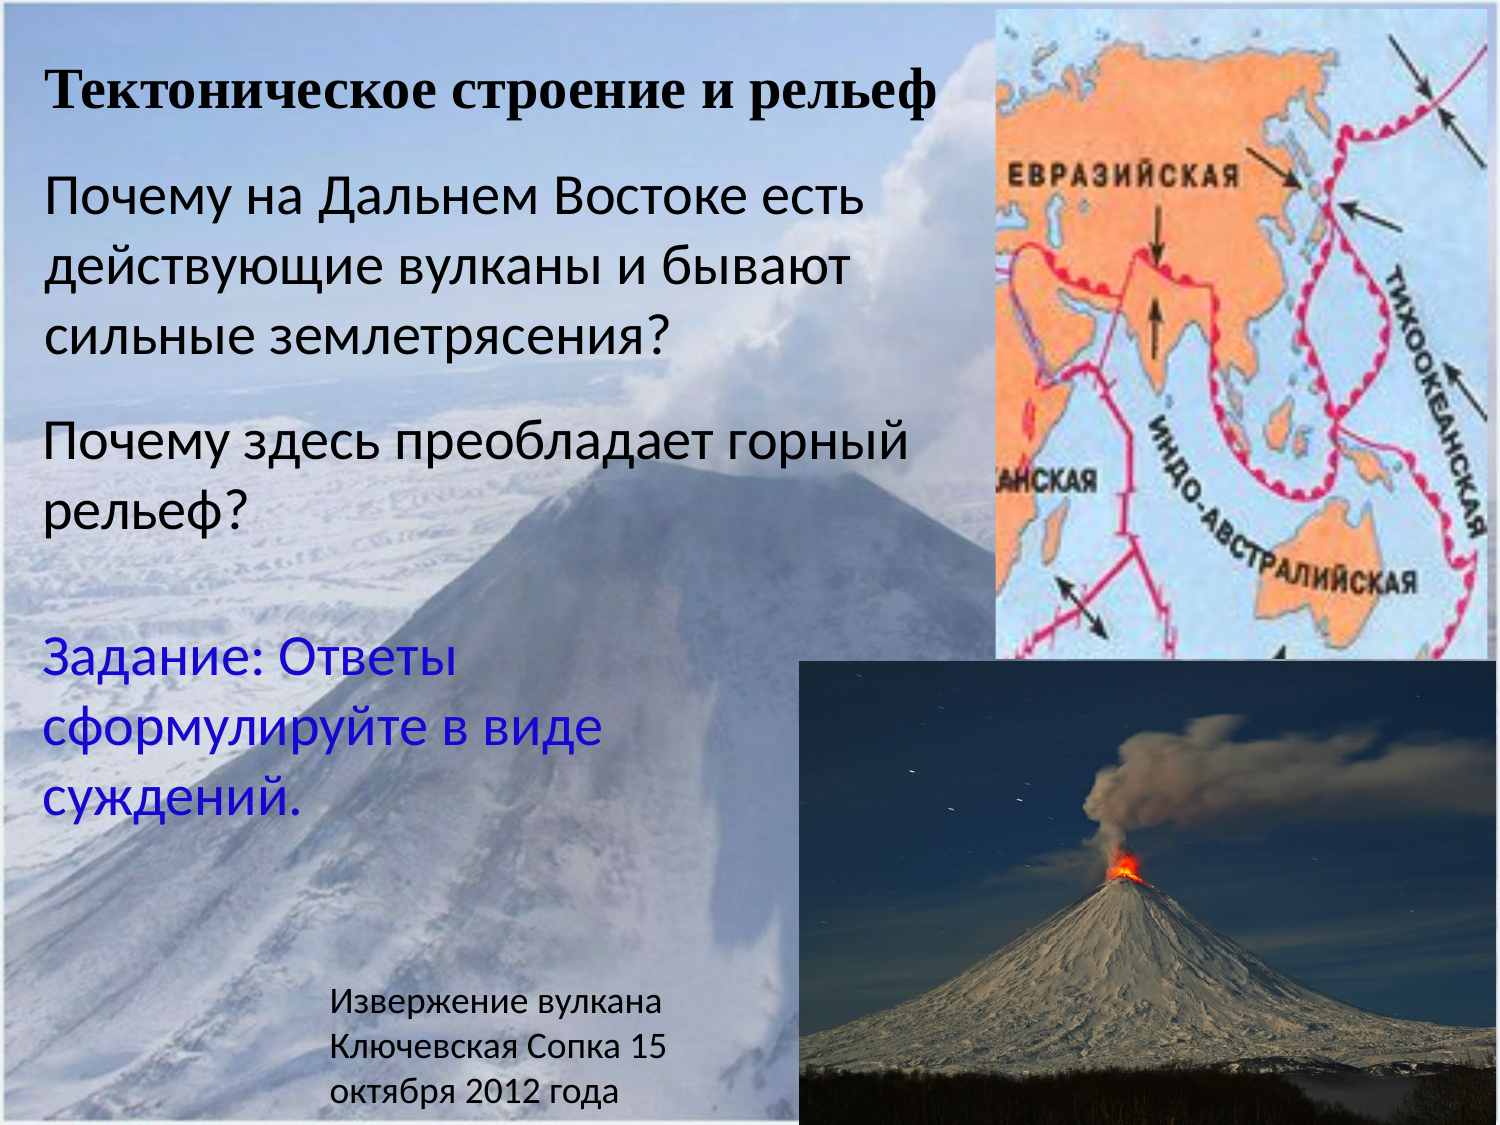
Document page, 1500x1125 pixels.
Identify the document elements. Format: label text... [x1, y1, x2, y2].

text_box Почему здесь преобладает горный рельеф? [27, 393, 990, 549]
text_box Почему на Дальнем Востоке есть действующие вулканы и бывают сильные землетрясения? [29, 149, 990, 374]
picture [798, 9, 1496, 1125]
text_box Извержение вулкана Ключевская Сопка 15 октября 2012 года [314, 968, 793, 1119]
text_box Задание: Ответы сформулируйте в виде суждений. [27, 609, 696, 835]
text_box Тектоническое строение и рельеф [29, 42, 990, 128]
